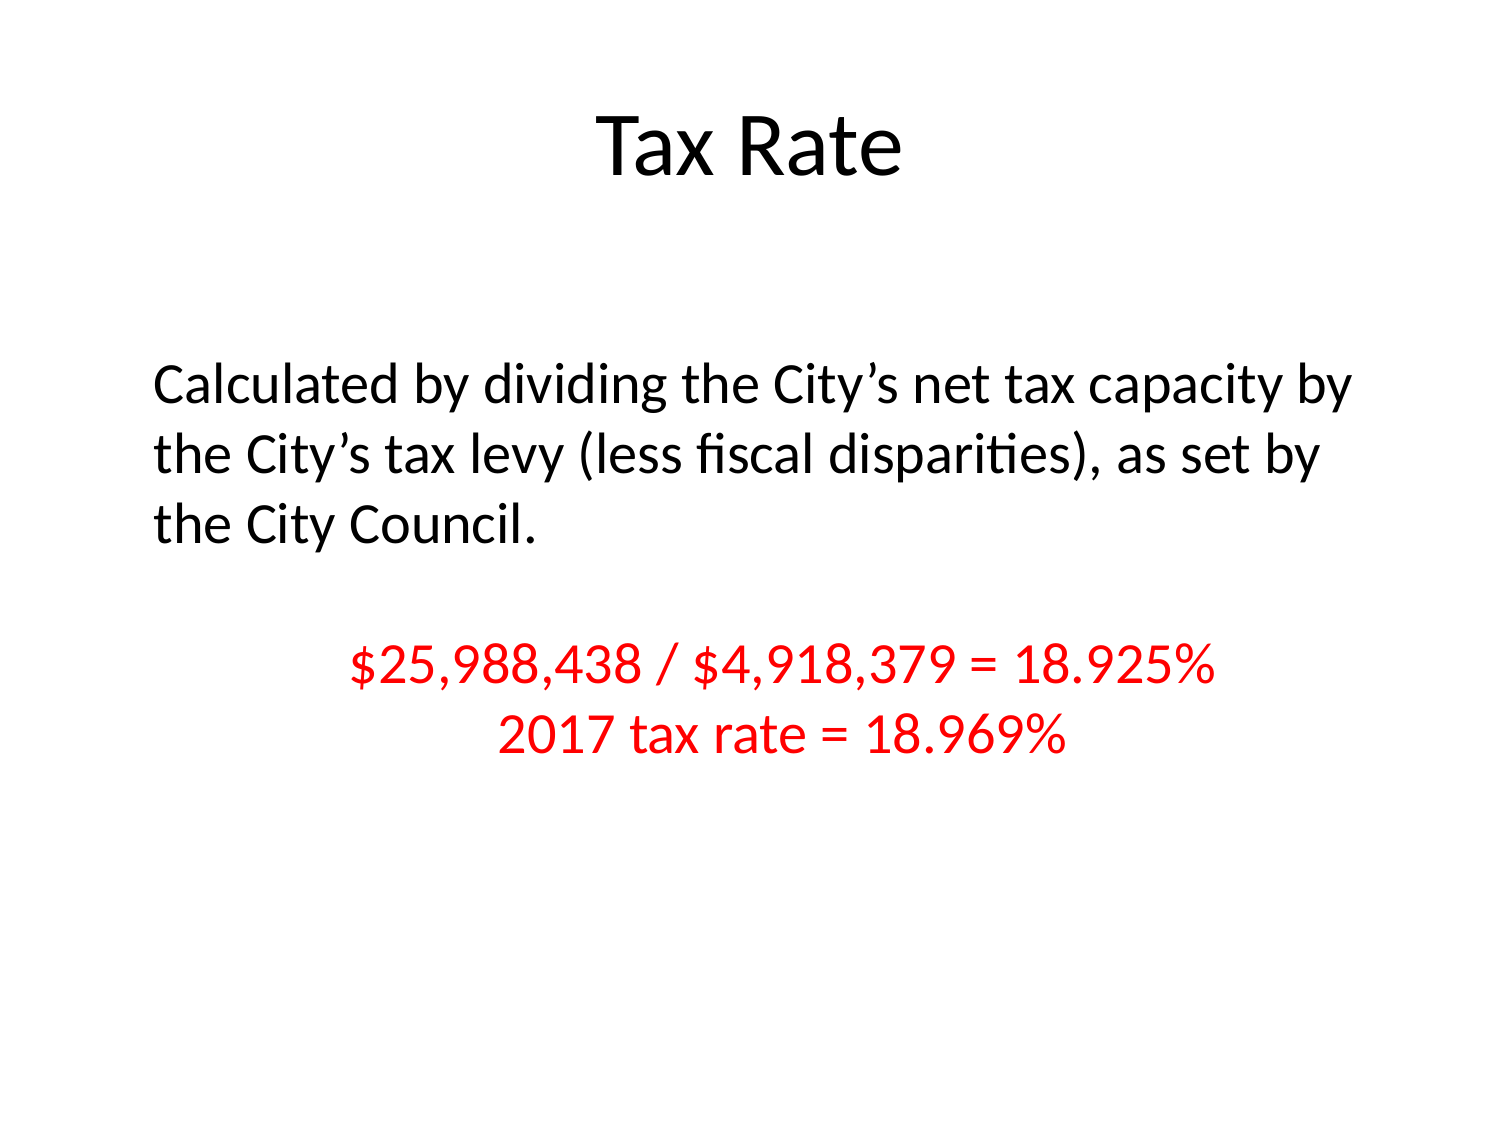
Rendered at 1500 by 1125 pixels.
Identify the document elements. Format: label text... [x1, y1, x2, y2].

title Tax Rate [75, 45, 1425, 233]
text_box Calculated by dividing the City’s net tax capacity by the City’s tax levy (less fiscal disparities), as set by the City Council. $25,988,438 / $4,918,379 = 18.925% 2017 tax rate = 18.969% [139, 337, 1427, 843]
